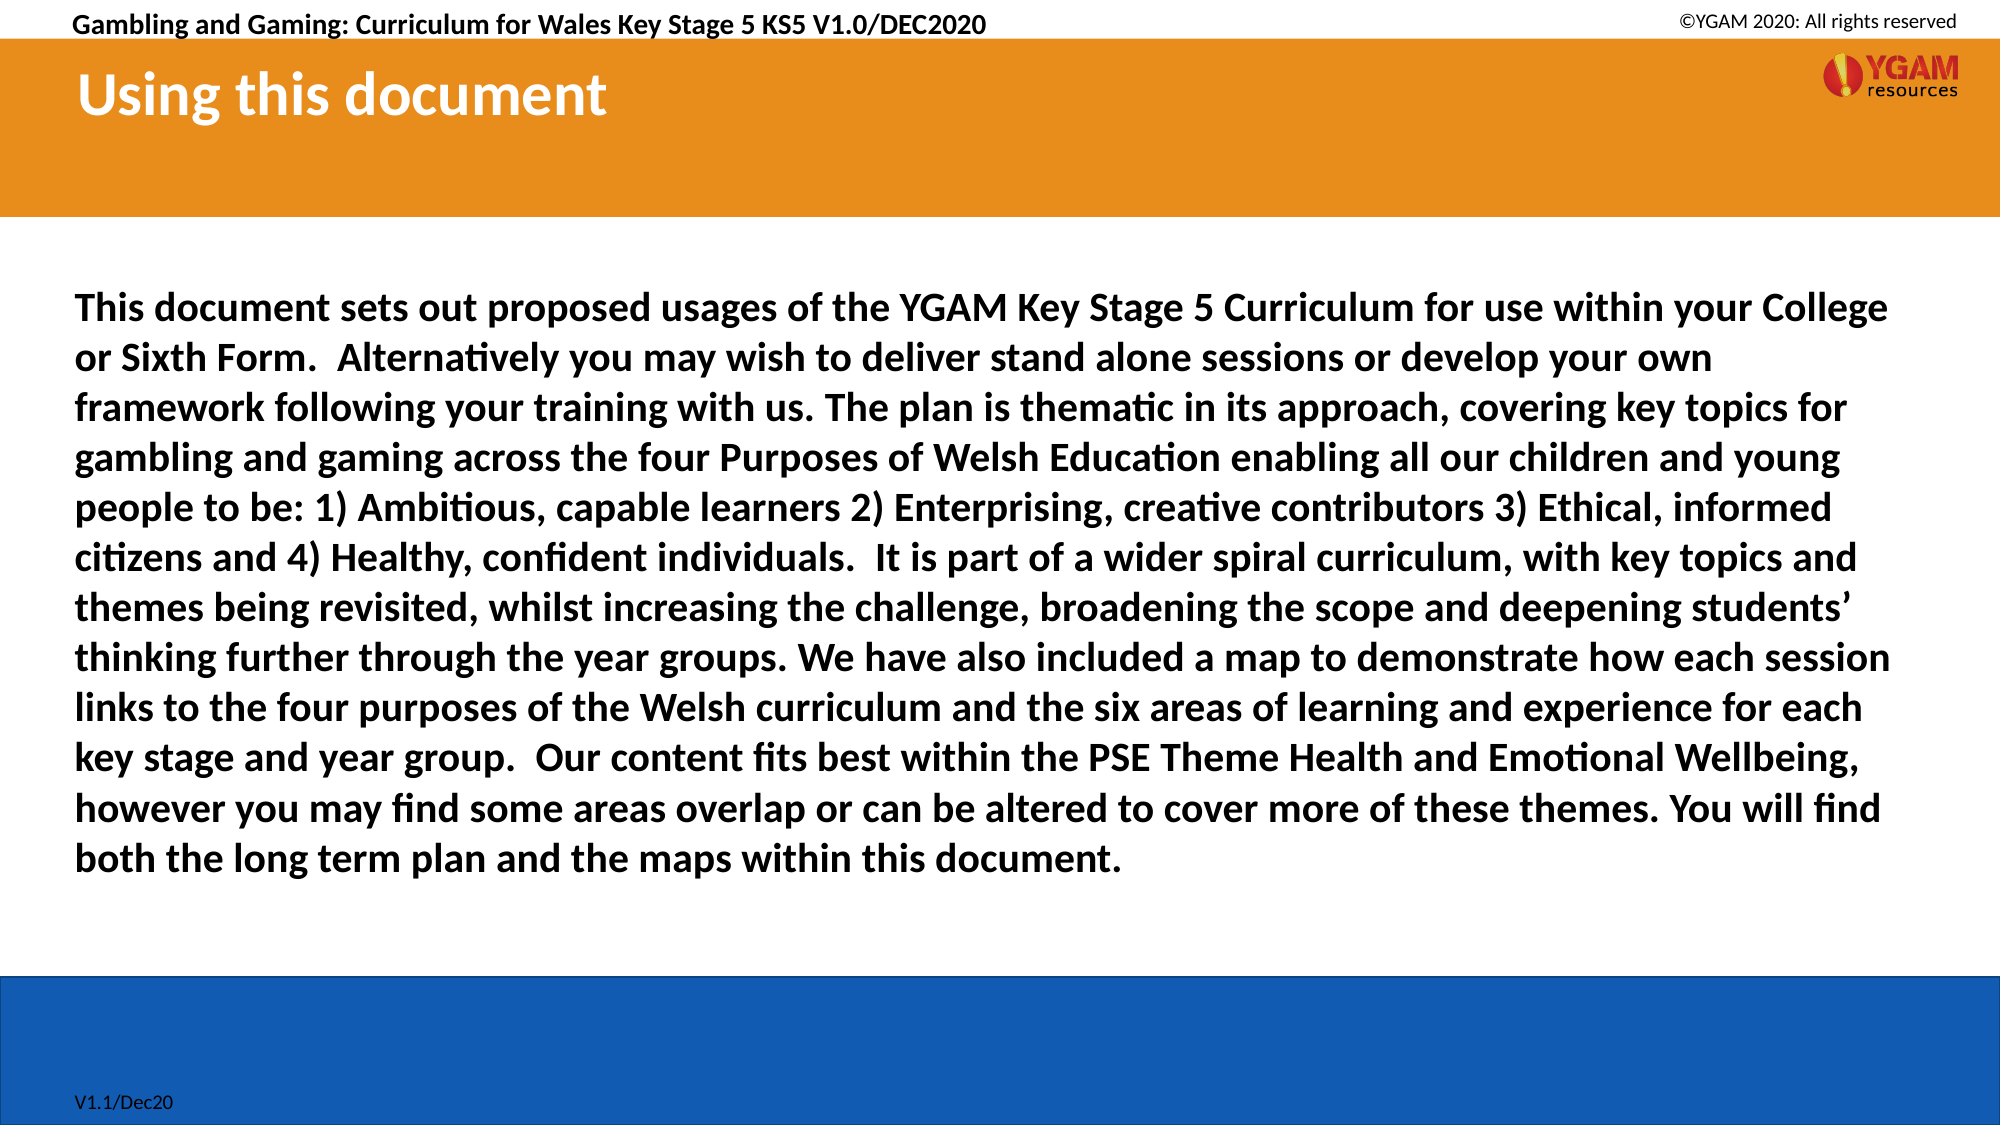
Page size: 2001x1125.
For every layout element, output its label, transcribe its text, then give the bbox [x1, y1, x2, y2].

text_box This document sets out proposed usages of the YGAM Key Stage 5 Curriculum for use within your College or Sixth Form. Alternatively you may wish to deliver stand alone sessions or develop your own framework following your training with us. The plan is thematic in its approach, covering key topics for gambling and gaming across the four Purposes of Welsh Education enabling all our children and young people to be: 1) Ambitious, capable learners 2) Enterprising, creative contributors 3) Ethical, informed citizens and 4) Healthy, confident individuals. It is part of a wider spiral curriculum, with key topics and themes being revisited, whilst increasing the challenge, broadening the scope and deepening students’ thinking further through the year groups. We have also included a map to demonstrate how each session links to the four purposes of the Welsh curriculum and the six areas of learning and experience for each key stage and year group. Our content fits best within the PSE Theme Health and Emotional Wellbeing, however you may find some areas overlap or can be altered to cover more of these themes. You will find both the long term plan and the maps within this document. [59, 272, 1929, 933]
list Gambling and Gaming: Curriculum for Wales Key Stage 5 KS5 V1.0/DEC2020 Using this document [24, 0, 1090, 139]
text_box V1.1/Dec20 [59, 1081, 210, 1122]
text_box [0, 976, 2000, 1125]
picture [1820, 51, 1961, 101]
text_box ©YGAM 2020: All rights reserved [1664, 0, 2000, 40]
